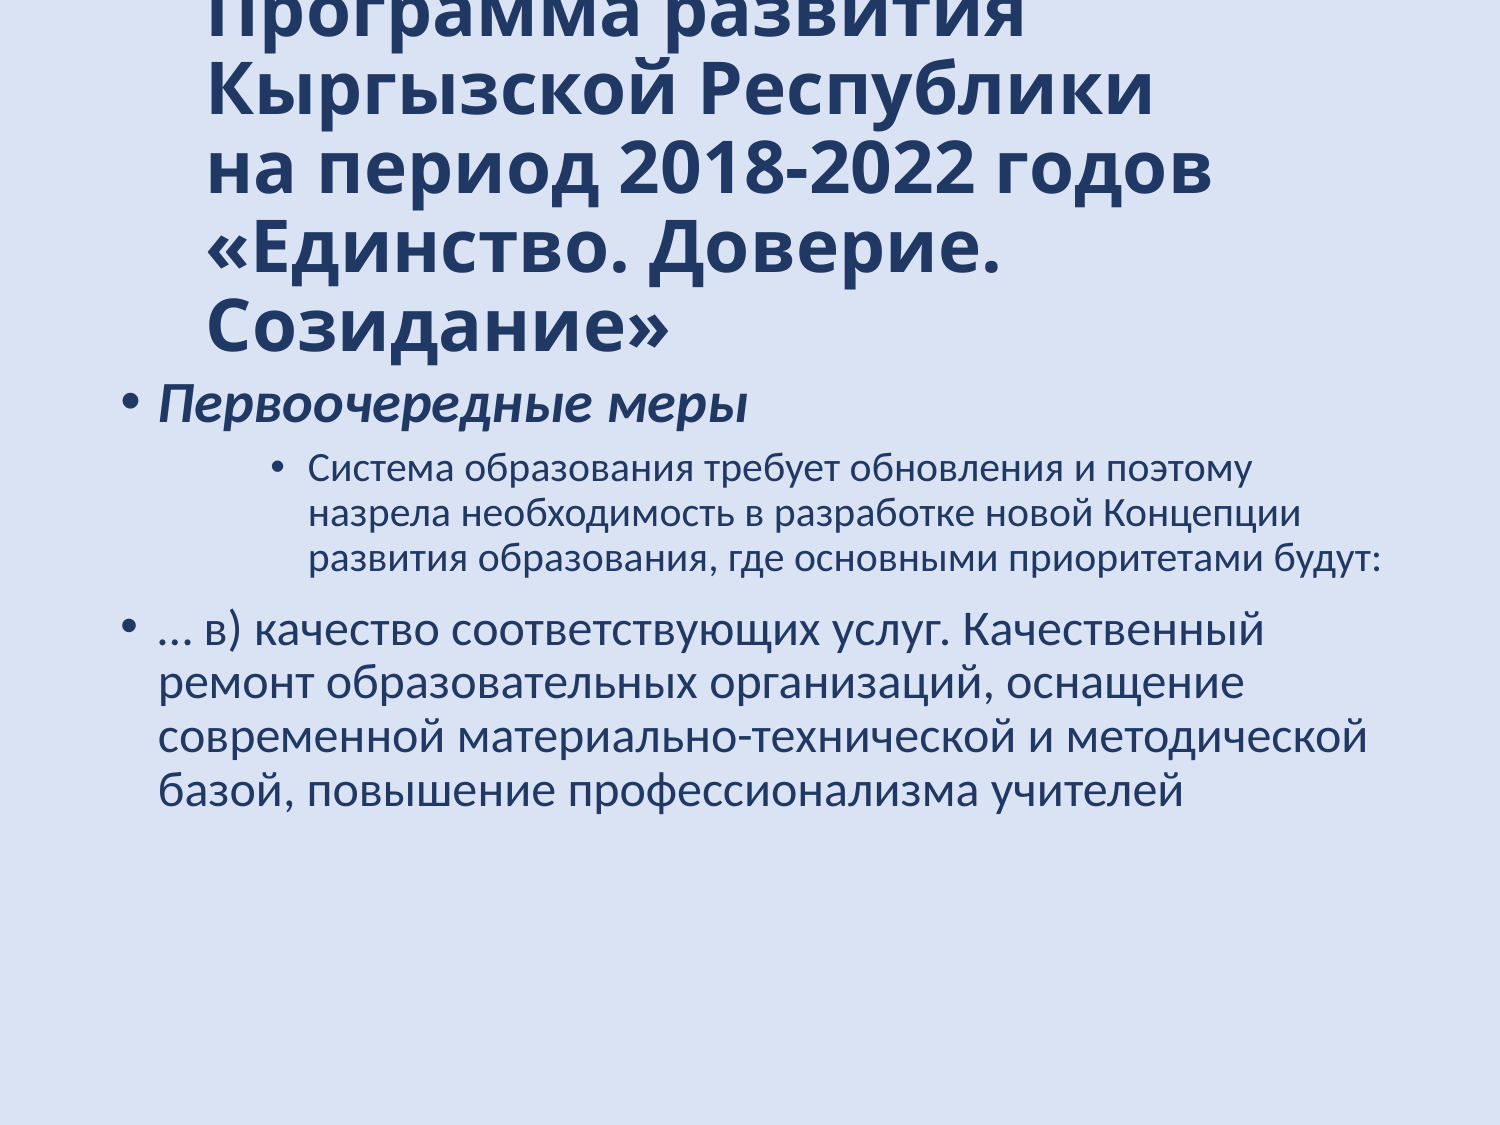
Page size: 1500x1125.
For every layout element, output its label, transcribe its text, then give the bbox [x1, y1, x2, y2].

title Программа развития Кыргызской Республики на период 2018-2022 годов «Единство. Доверие. Созидание» [190, 93, 1469, 334]
list Первоочередные меры Система образования требует обновления и поэтому назрела необходимость в разработке новой Концепции развития образования, где основными приоритетами будут: … в) качество соответствующих услуг. Качественный ремонт образовательных организаций, оснащение современной материально-технической и методической базой, повышение профессионализма учителей [105, 365, 1400, 1079]
